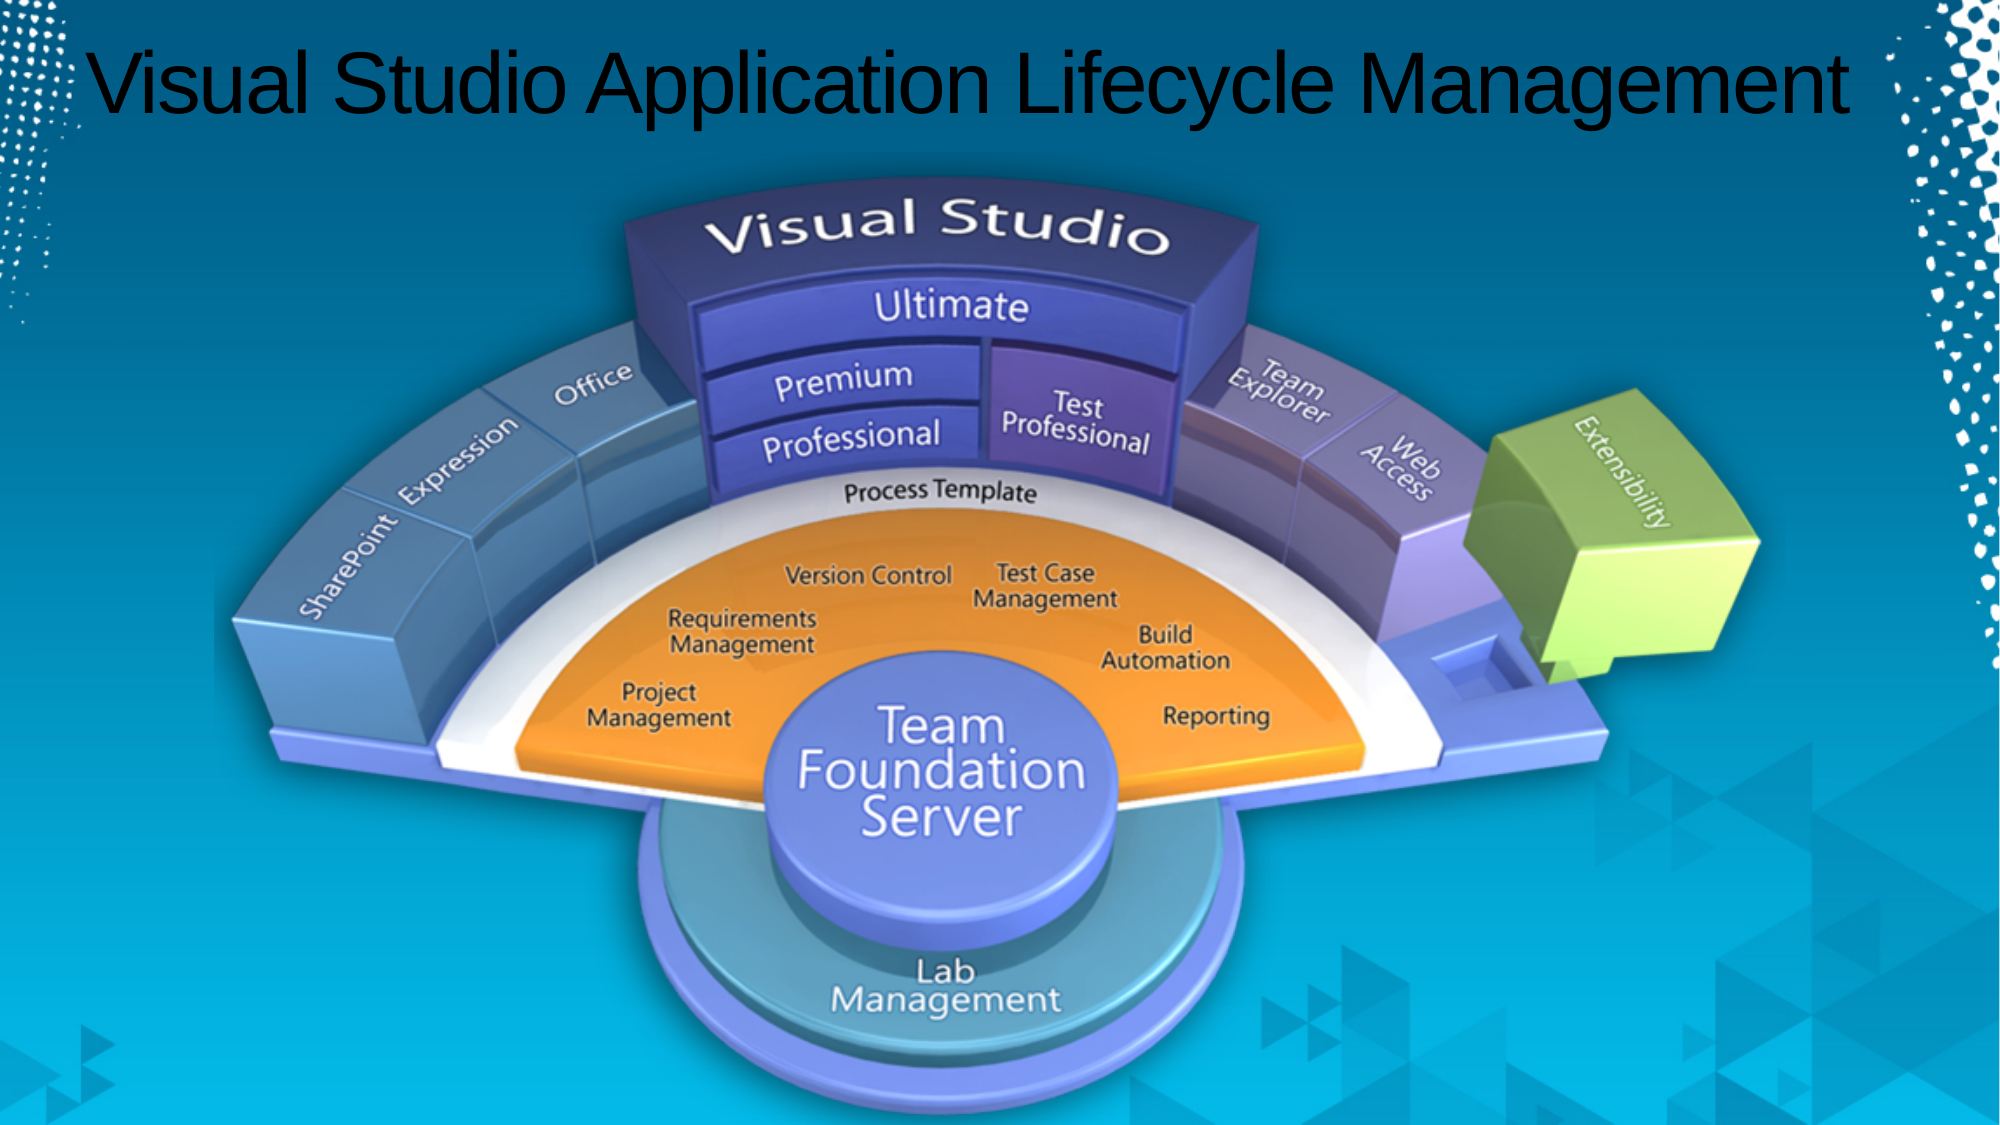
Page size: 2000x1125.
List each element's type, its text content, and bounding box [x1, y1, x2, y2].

title Visual Studio Application Lifecycle Management [85, 37, 1979, 133]
picture [2, 25, 8, 33]
picture [1970, 176, 1982, 188]
picture [1950, 168, 1959, 178]
picture [1935, 340, 1945, 349]
picture [1975, 493, 1987, 507]
picture [1967, 231, 1976, 239]
picture [1927, 257, 1935, 271]
picture [1960, 148, 1973, 158]
picture [1973, 362, 1981, 372]
picture [1983, 291, 1995, 299]
picture [1966, 281, 1974, 291]
picture [1981, 575, 1996, 590]
picture [1939, 190, 1948, 195]
picture [1963, 382, 1970, 392]
picture [1955, 301, 1965, 308]
picture [34, 102, 42, 111]
picture [1994, 323, 2000, 330]
picture [1919, 226, 1928, 238]
picture [1982, 393, 1990, 403]
picture [1994, 373, 2000, 383]
picture [1991, 426, 2000, 433]
picture [1958, 201, 1968, 206]
picture [1991, 604, 2000, 621]
picture [1930, 155, 1938, 167]
picture [48, 2, 56, 9]
picture [1950, 351, 1962, 361]
picture [58, 33, 65, 41]
picture [17, 129, 23, 136]
picture [1916, 177, 1928, 186]
picture [17, 27, 23, 34]
picture [231, 177, 1761, 1115]
picture [1992, 656, 2000, 669]
picture [11, 55, 18, 63]
picture [1984, 342, 1993, 352]
picture [1963, 334, 1973, 339]
picture [1965, 464, 1979, 475]
picture [1980, 445, 1988, 454]
picture [44, 31, 52, 39]
picture [1950, 398, 1960, 414]
picture [35, 88, 42, 95]
picture [1984, 525, 1996, 536]
picture [1943, 370, 1953, 383]
picture [24, 73, 32, 78]
picture [1975, 311, 1983, 319]
picture [1975, 260, 1987, 271]
picture [1931, 287, 1944, 302]
picture [1956, 429, 1970, 446]
picture [1947, 31, 1956, 37]
picture [1908, 145, 1918, 157]
picture [30, 28, 38, 37]
picture [1975, 542, 1987, 558]
picture [44, 45, 49, 53]
picture [1936, 3, 1948, 14]
picture [1988, 476, 1997, 485]
picture [1947, 221, 1957, 225]
picture [33, 0, 42, 8]
picture [1992, 556, 2000, 571]
picture [1985, 628, 1994, 637]
picture [1994, 268, 2000, 283]
picture [19, 0, 29, 6]
picture [1956, 251, 1966, 256]
picture [1941, 135, 1949, 147]
picture [31, 15, 39, 23]
picture [1936, 240, 1946, 245]
picture [1960, 484, 1968, 491]
picture [13, 41, 21, 48]
picture [11, 70, 17, 78]
picture [28, 43, 35, 53]
picture [56, 48, 63, 55]
picture [1928, 209, 1935, 216]
picture [1967, 514, 1977, 527]
picture [1945, 271, 1954, 277]
picture [38, 74, 45, 80]
picture [46, 17, 54, 24]
picture [1971, 412, 1979, 424]
picture [1941, 320, 1953, 331]
picture [27, 57, 34, 66]
picture [1950, 0, 2000, 253]
picture [33, 117, 40, 124]
